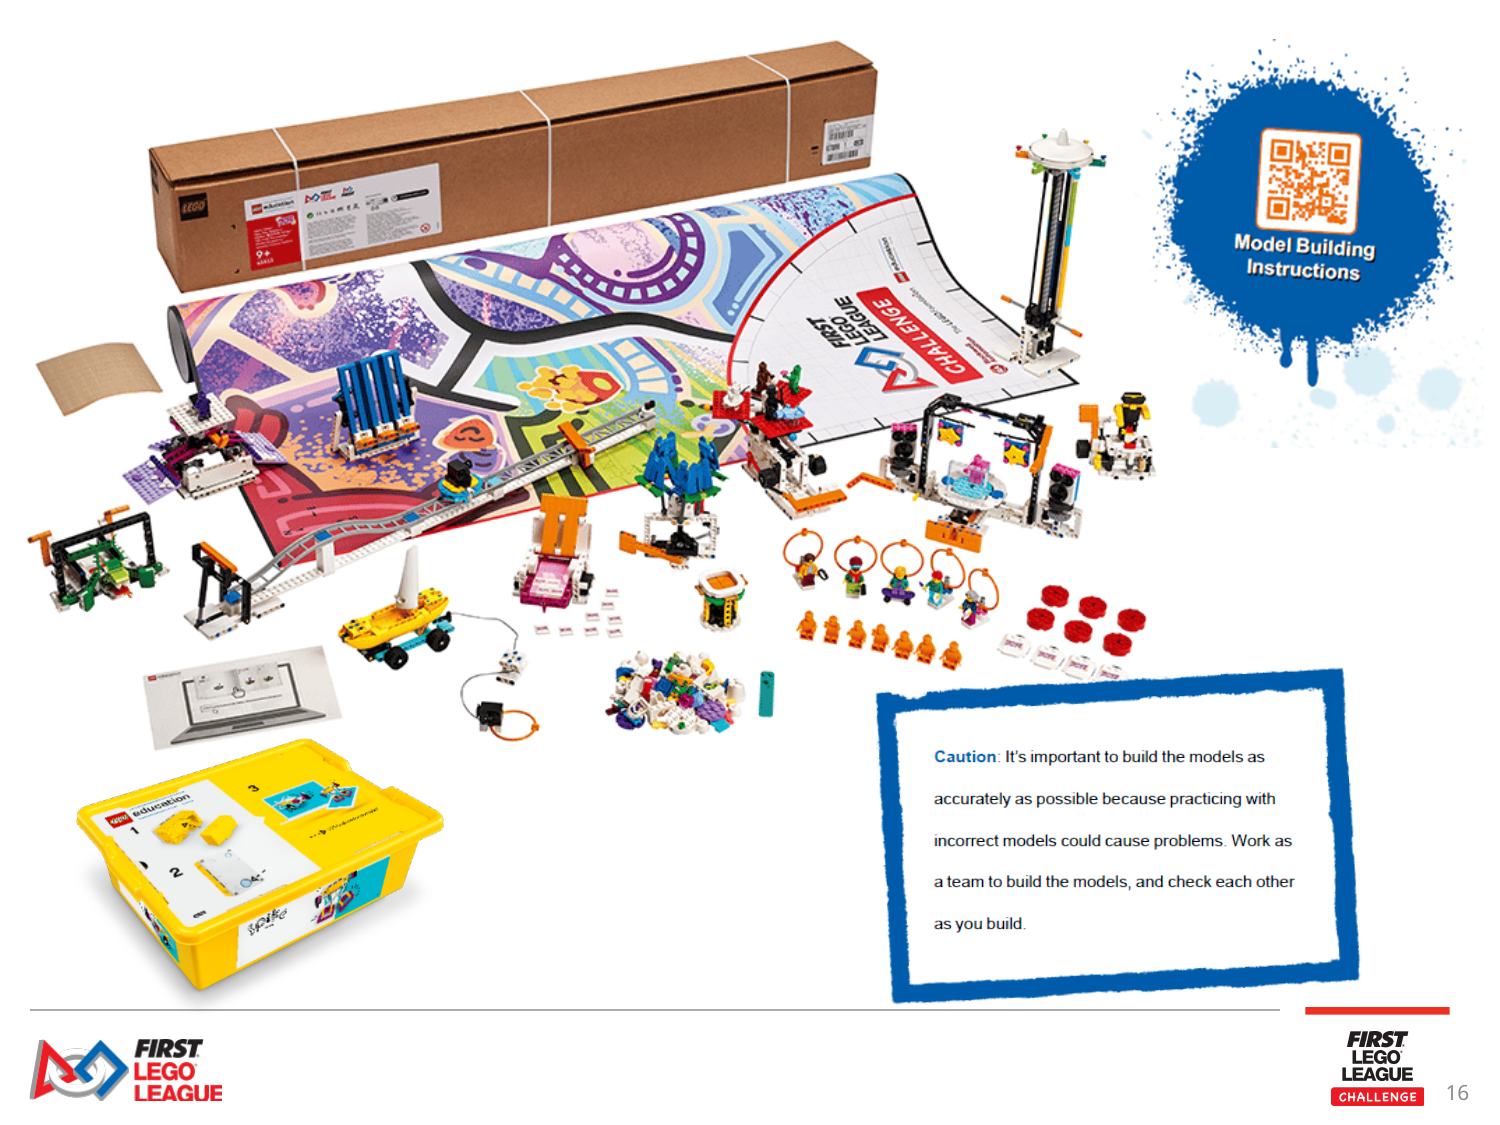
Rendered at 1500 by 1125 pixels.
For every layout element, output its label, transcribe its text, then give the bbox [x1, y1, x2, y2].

slide_number 16 [1425, 1076, 1484, 1111]
picture [0, 20, 1484, 1024]
